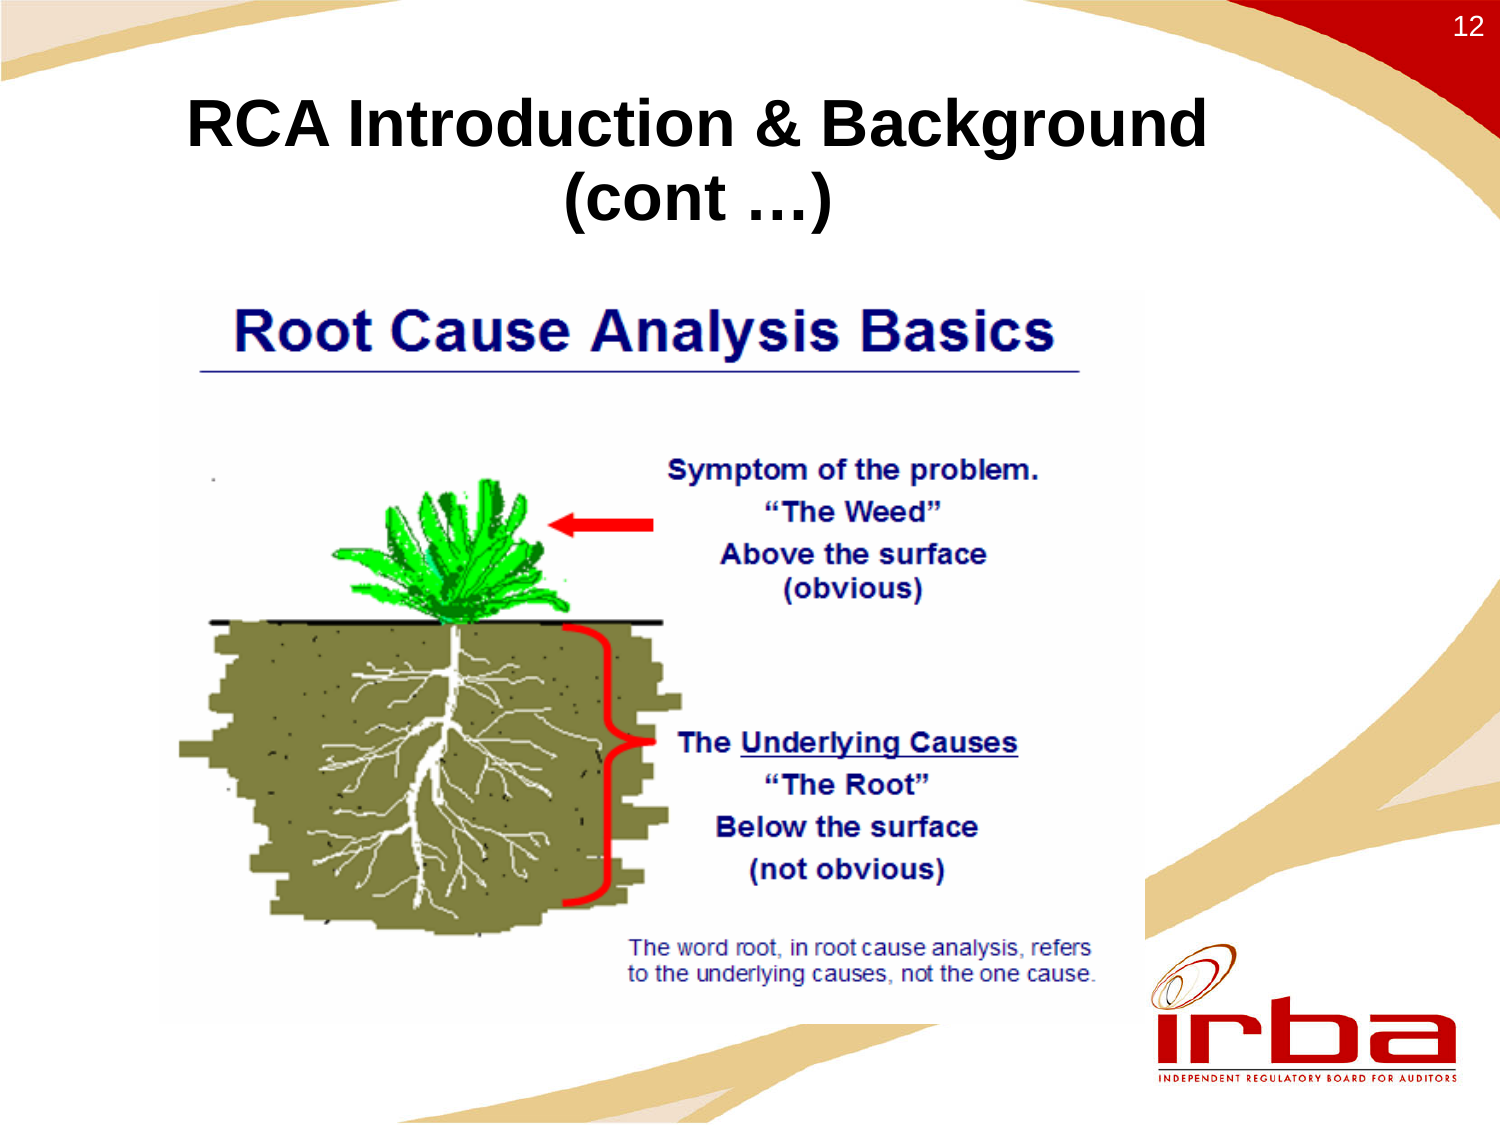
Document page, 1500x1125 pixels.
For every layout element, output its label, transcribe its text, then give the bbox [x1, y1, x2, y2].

slide_number 12 [1359, 0, 1500, 79]
table_header RCA Introduction & Background (cont …) [105, 79, 1292, 240]
picture [0, 0, 1500, 1125]
list [118, 196, 1394, 929]
